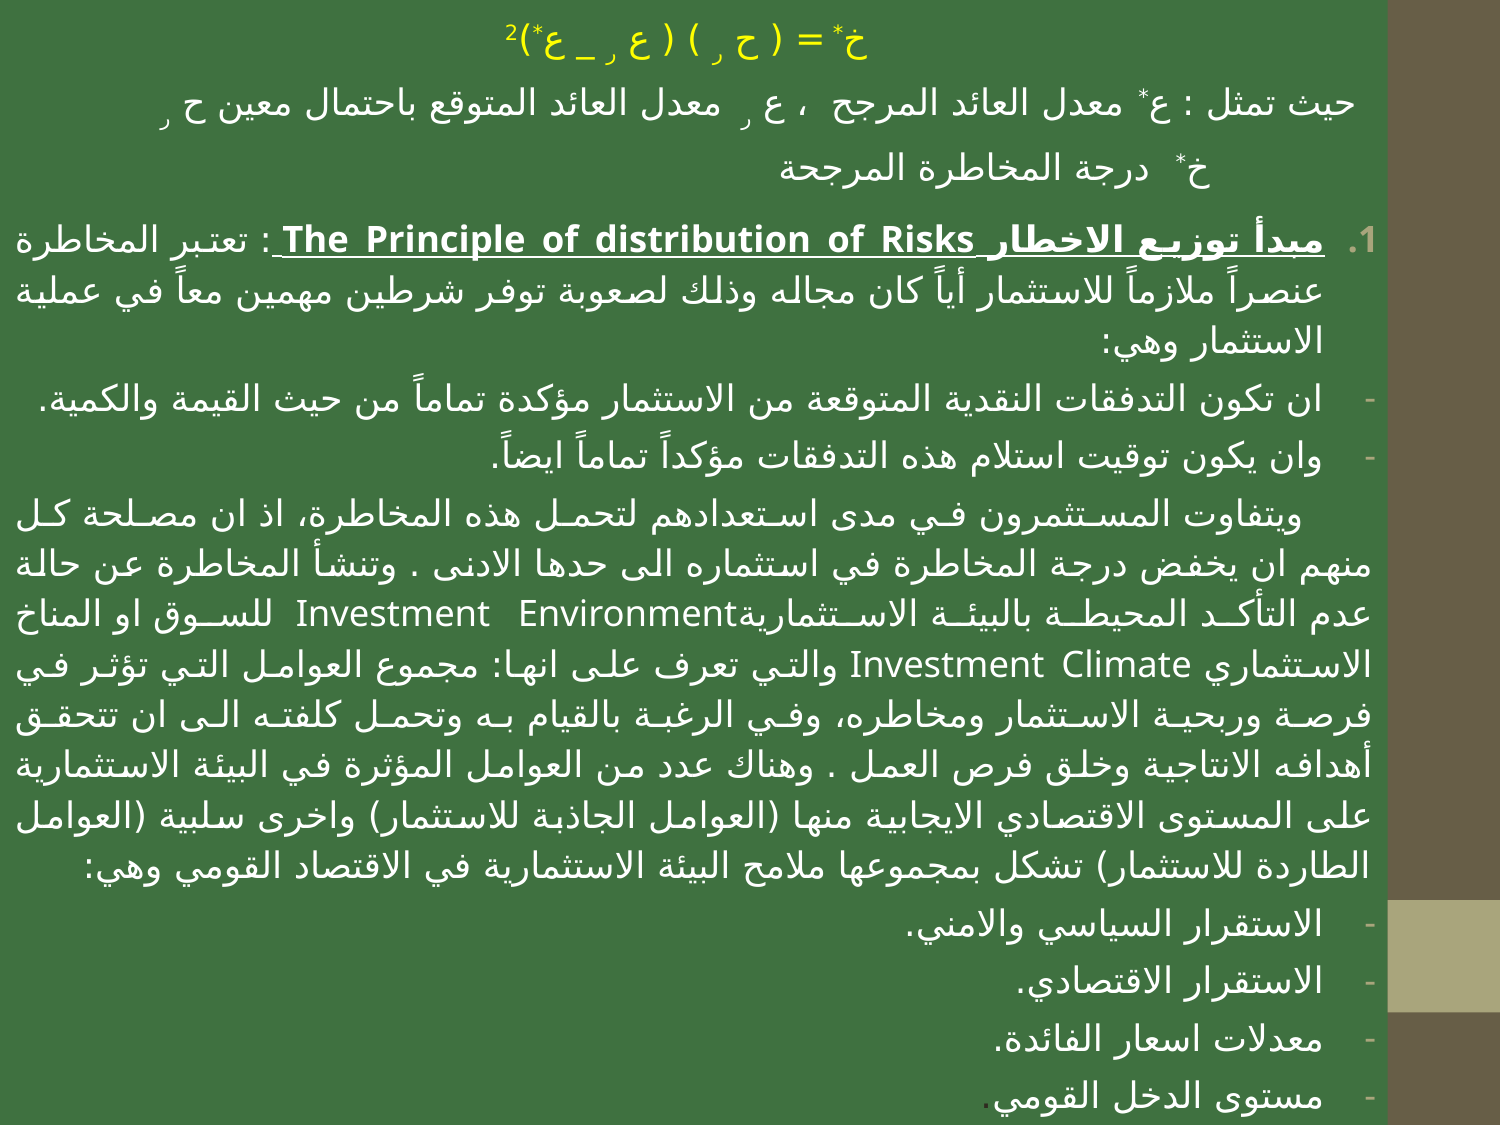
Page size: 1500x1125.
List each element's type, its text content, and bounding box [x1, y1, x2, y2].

list خ* = ( ح ر ) ( ع ر _ ع*)2 حيث تمثل : ع* معدل العائد المرجح ، ع ر معدل العائد المتوقع باحتمال معين ح ر خ* درجة المخاطرة المرجحة مبدأ توزيع الاخطار The Principle of distribution of Risks : تعتبر المخاطرة عنصراً ملازماً للاستثمار أياً كان مجاله وذلك لصعوبة توفر شرطين مهمين معاً في عملية الاستثمار وهي: ان تكون التدفقات النقدية المتوقعة من الاستثمار مؤكدة تماماً من حيث القيمة والكمية. وان يكون توقيت استلام هذه التدفقات مؤكداً تماماً ايضاً. ويتفاوت المستثمرون في مدى استعدادهم لتحمل هذه المخاطرة، اذ ان مصلحة كل منهم ان يخفض درجة المخاطرة في استثماره الى حدها الادنى . وتنشأ المخاطرة عن حالة عدم التأكد المحيطة بالبيئة الاستثماريةInvestment Environment للسوق او المناخ الاستثماري Investment Climate والتي تعرف على انها: مجموع العوامل التي تؤثر في فرصة وربحية الاستثمار ومخاطره، وفي الرغبة بالقيام به وتحمل كلفته الى ان تتحقق أهدافه الانتاجية وخلق فرص العمل . وهناك عدد من العوامل المؤثرة في البيئة الاستثمارية على المستوى الاقتصادي الايجابية منها (العوامل الجاذبة للاستثمار) واخرى سلبية (العوامل الطاردة للاستثمار) تشكل بمجموعها ملامح البيئة الاستثمارية في الاقتصاد القومي وهي: الاستقرار السياسي والامني. الاستقرار الاقتصادي. معدلات اسعار الفائدة. مستوى الدخل القومي. [0, 0, 1388, 1125]
